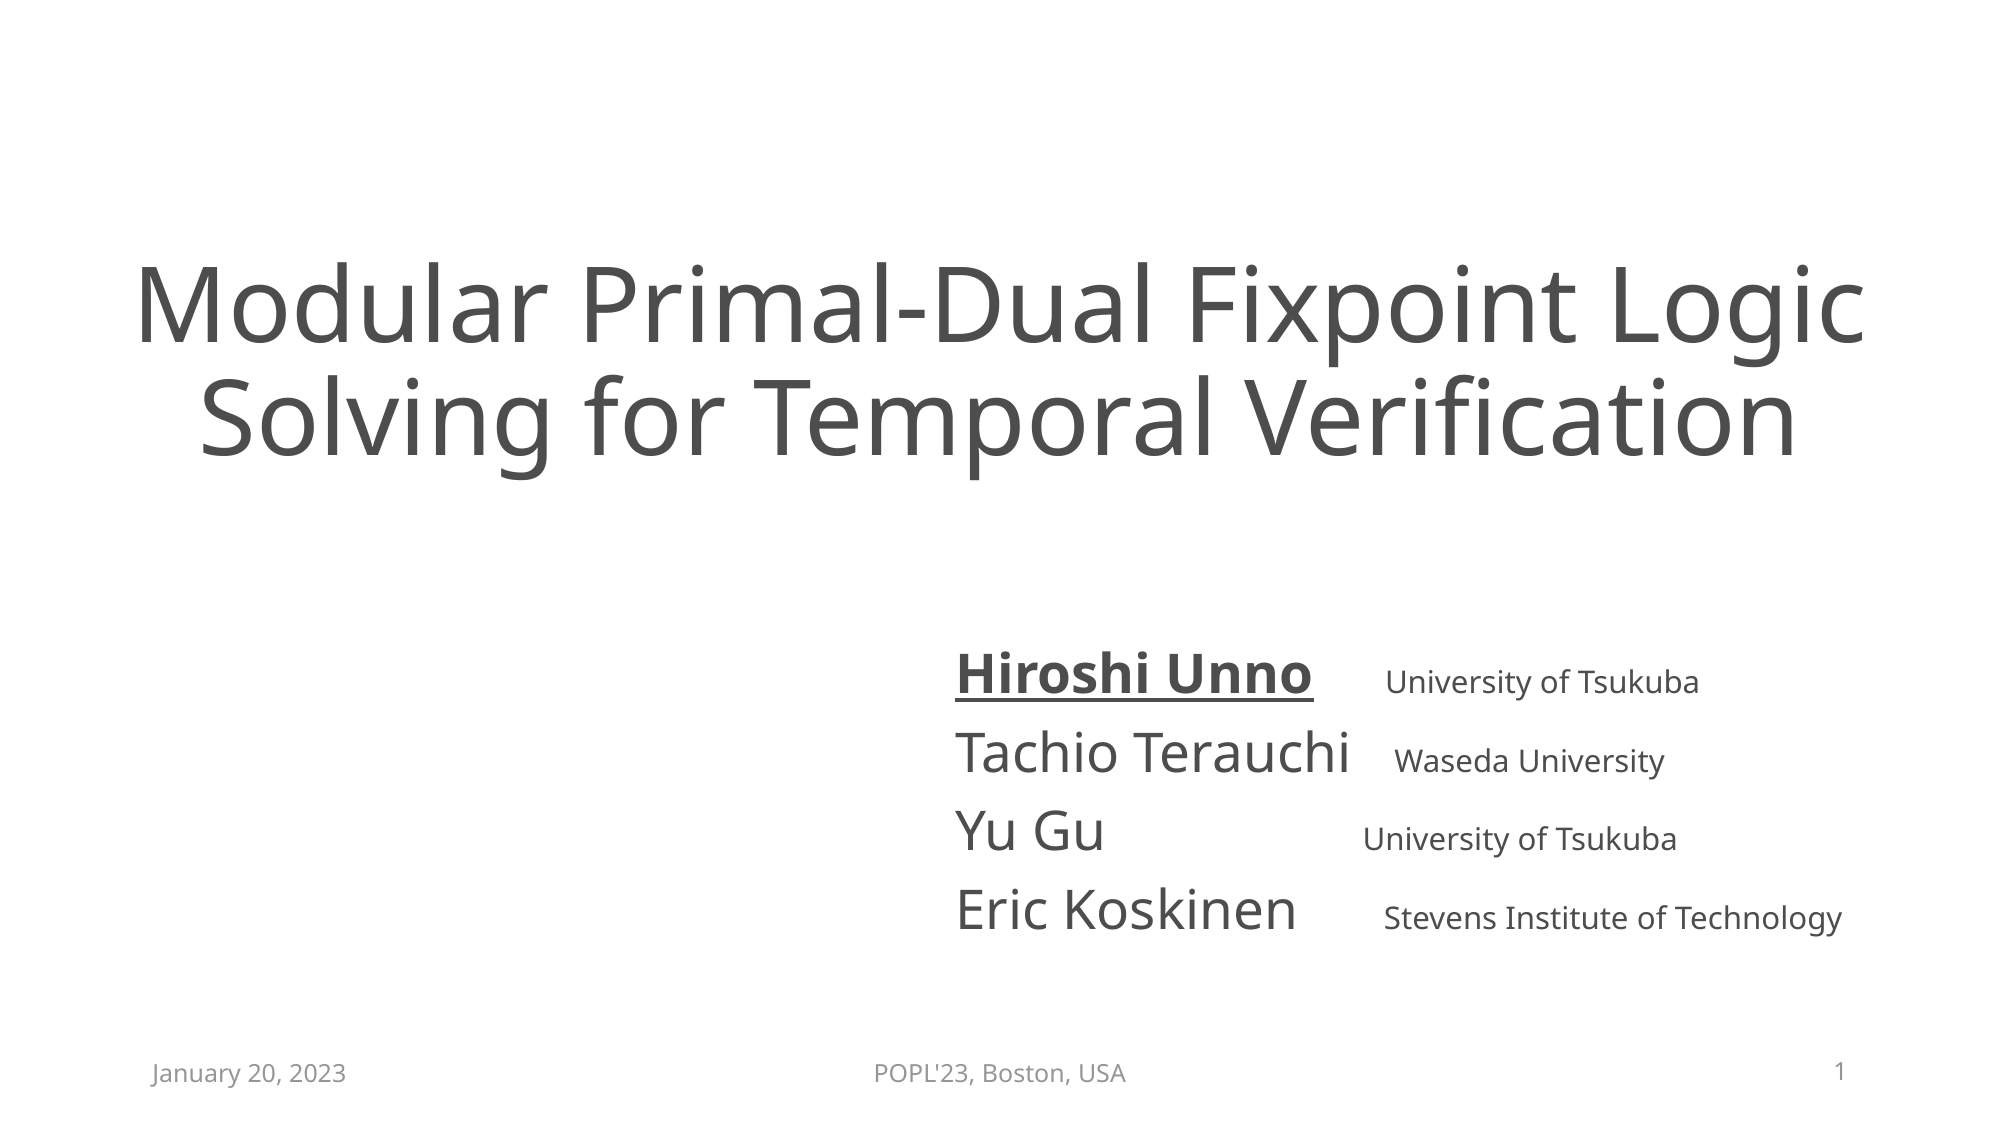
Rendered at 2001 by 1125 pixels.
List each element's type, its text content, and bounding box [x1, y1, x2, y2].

title Modular Primal-Dual Fixpoint Logic Solving for Temporal Verification [107, 229, 1893, 487]
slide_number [137, 1042, 588, 1103]
slide_number 1 [1412, 1042, 1863, 1103]
footer POPL'23, Boston, USA [662, 1042, 1338, 1103]
subtitle Hiroshi Unno University of Tsukuba Tachio Terauchi Waseda University Yu Gu University of Tsukuba Eric Koskinen Stevens Institute of Technology [940, 638, 1863, 963]
